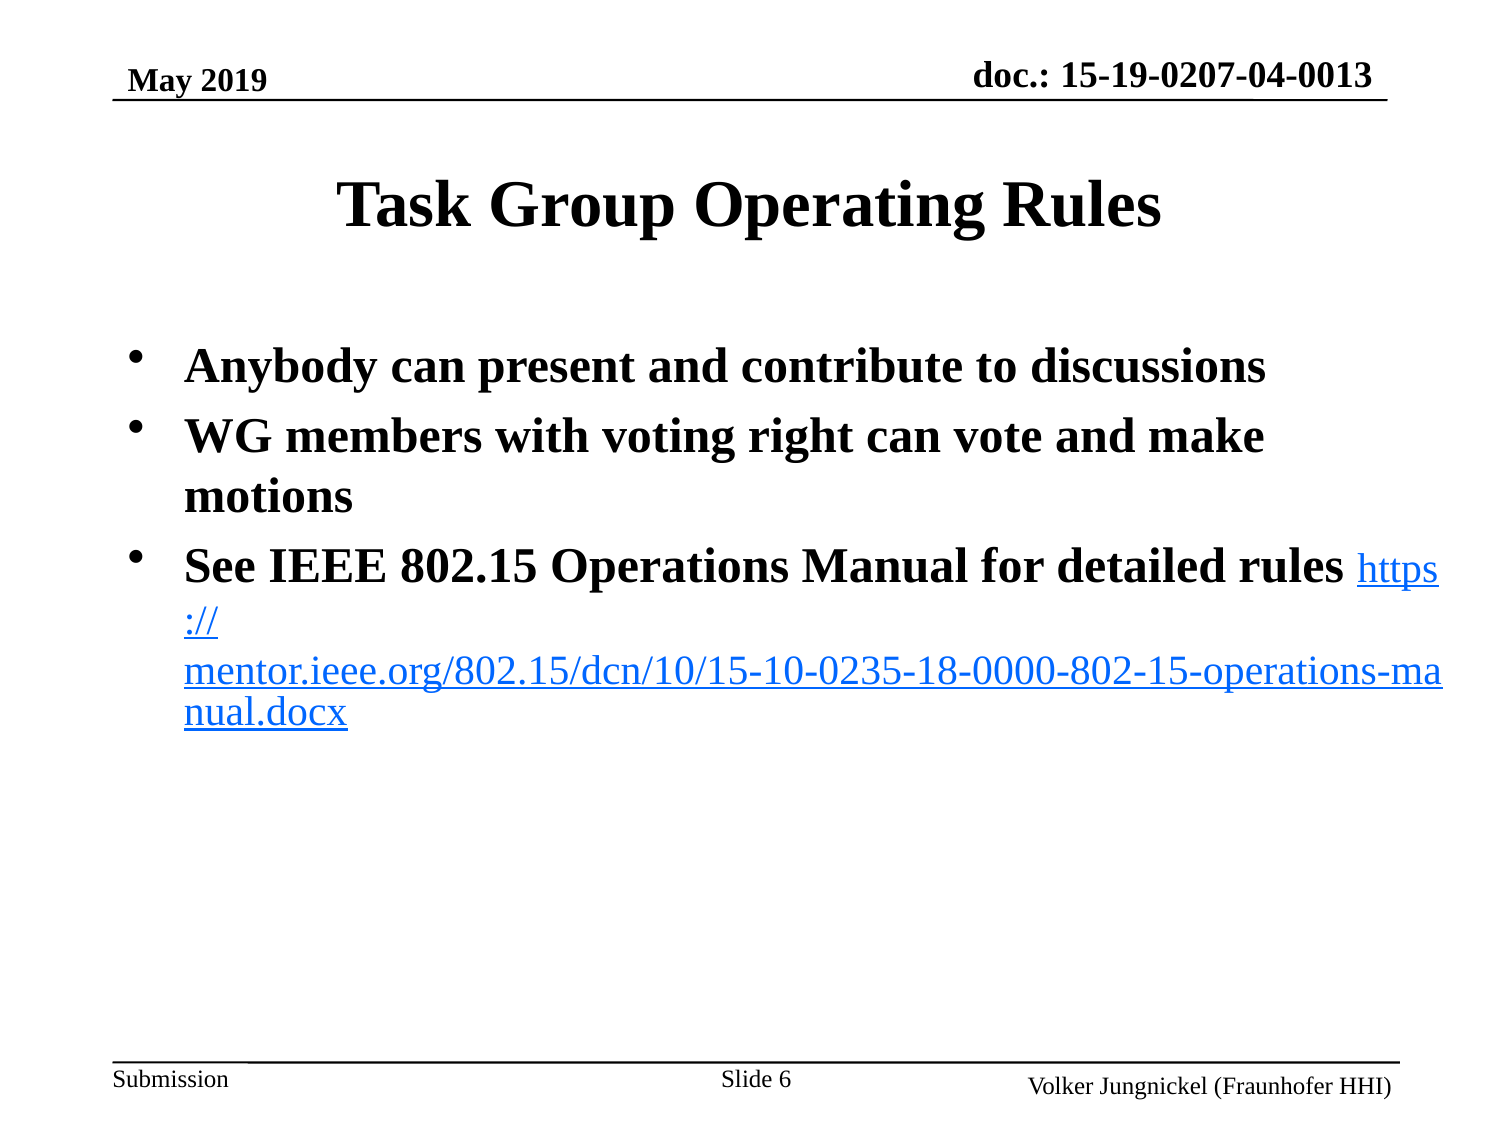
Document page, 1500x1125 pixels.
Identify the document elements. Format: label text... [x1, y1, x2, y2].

slide_number Slide 6 [711, 1061, 801, 1093]
text_box Anybody can present and contribute to discussions WG members with voting right can vote and make motions See IEEE 802.15 Operations Manual for detailed rules https://mentor.ieee.org/802.15/dcn/10/15-10-0235-18-0000-802-15-operations-manual.docx [112, 324, 1463, 1000]
text_box May 2019 [112, 50, 425, 147]
footer Volker Jungnickel (Fraunhofer HHI) [1012, 1062, 1439, 1100]
title Task Group Operating Rules [112, 112, 1388, 288]
